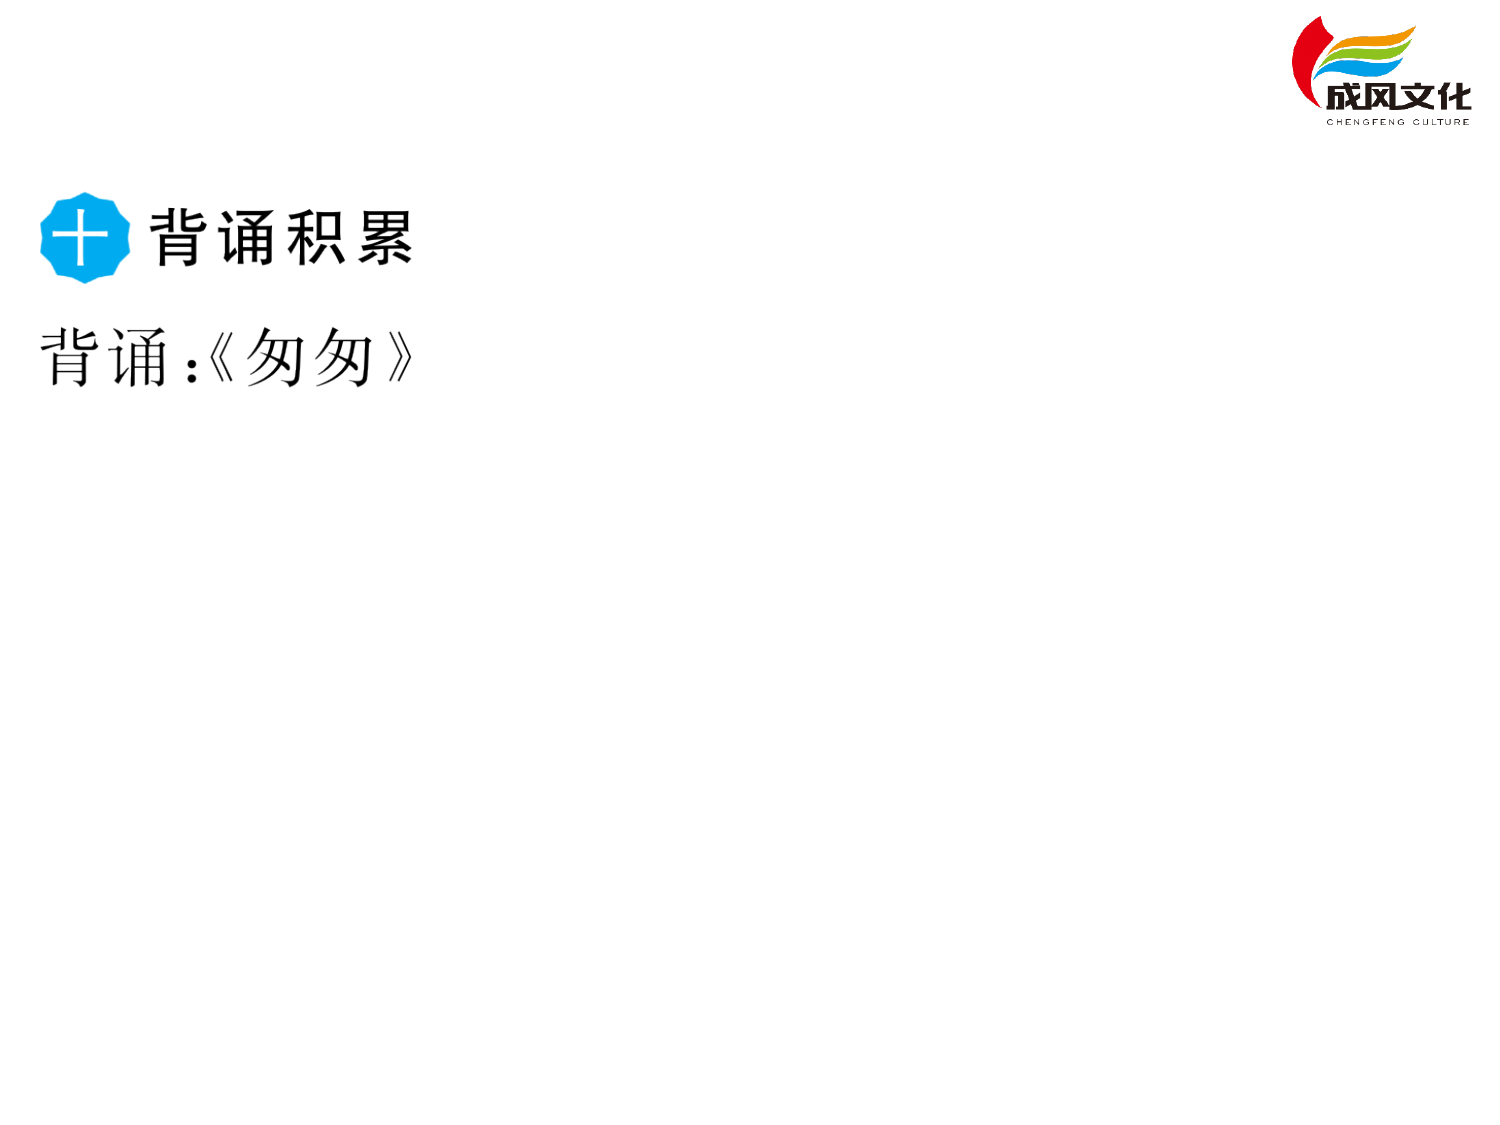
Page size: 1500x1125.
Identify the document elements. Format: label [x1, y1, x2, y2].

picture [35, 176, 1453, 401]
picture [1281, 0, 1489, 136]
